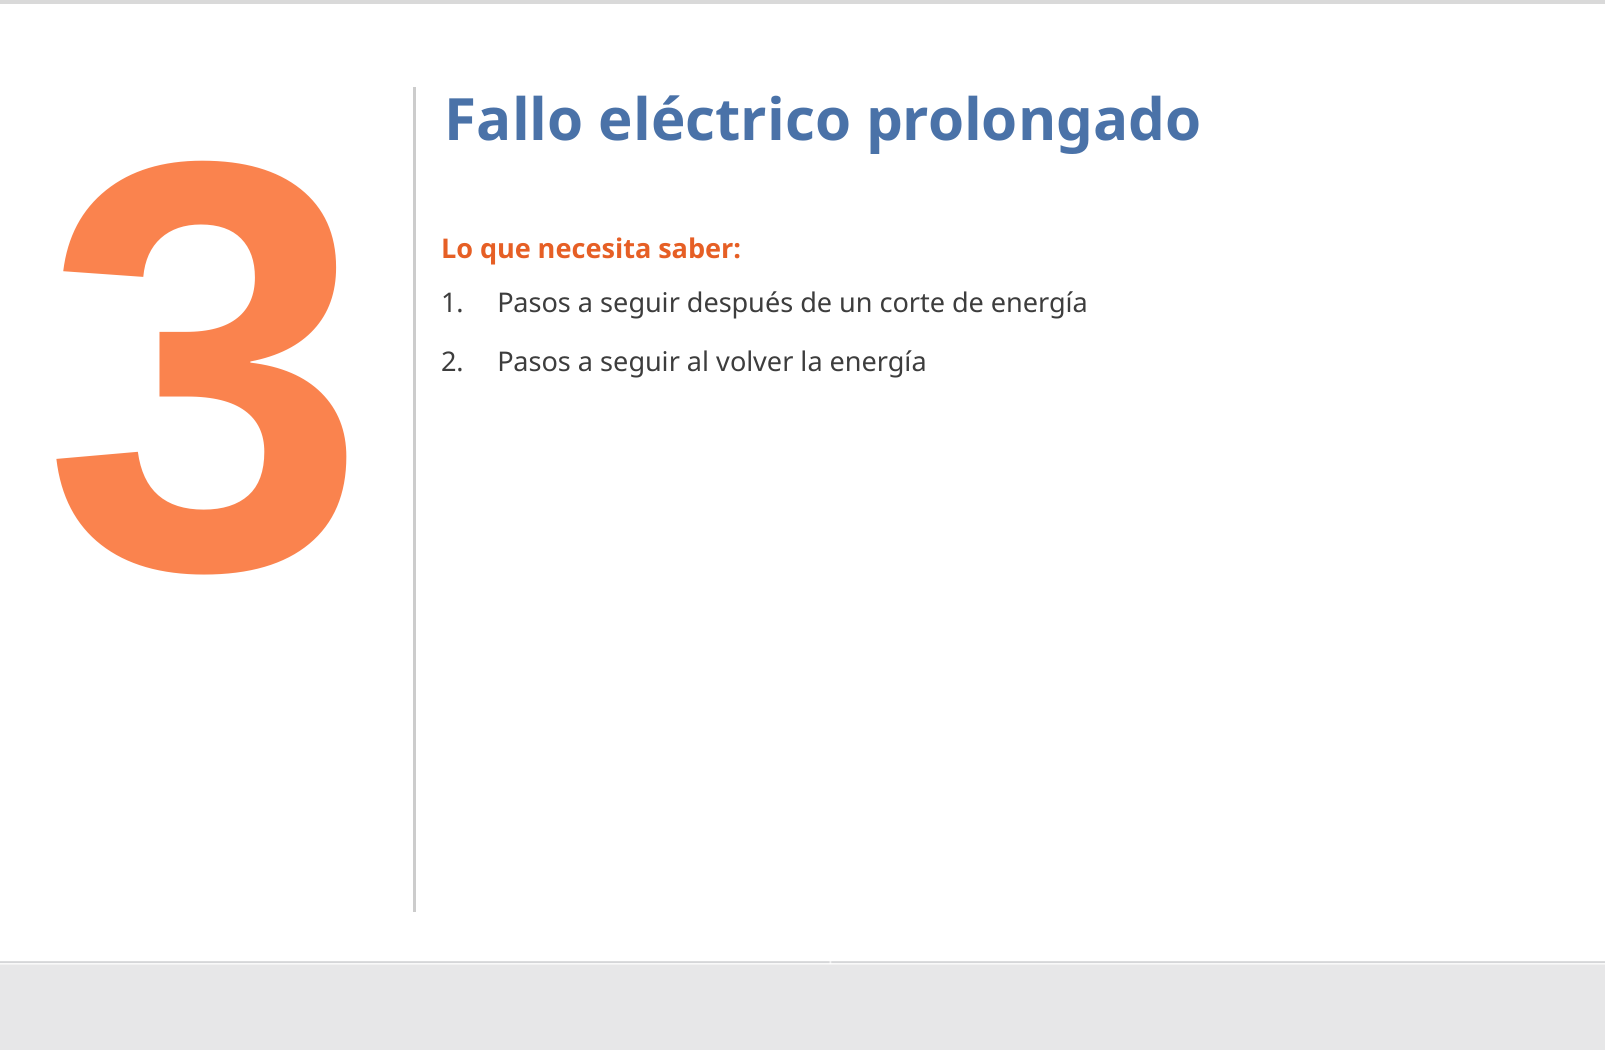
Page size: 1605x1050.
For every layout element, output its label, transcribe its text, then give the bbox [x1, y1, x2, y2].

list Lo que necesita saber: Pasos a seguir después de un corte de energía Pasos a seguir al volver la energía [427, 224, 1166, 900]
picture [0, 960, 1605, 1050]
text_box 3 [29, 0, 380, 693]
title Fallo eléctrico prolongado [430, 74, 1531, 200]
